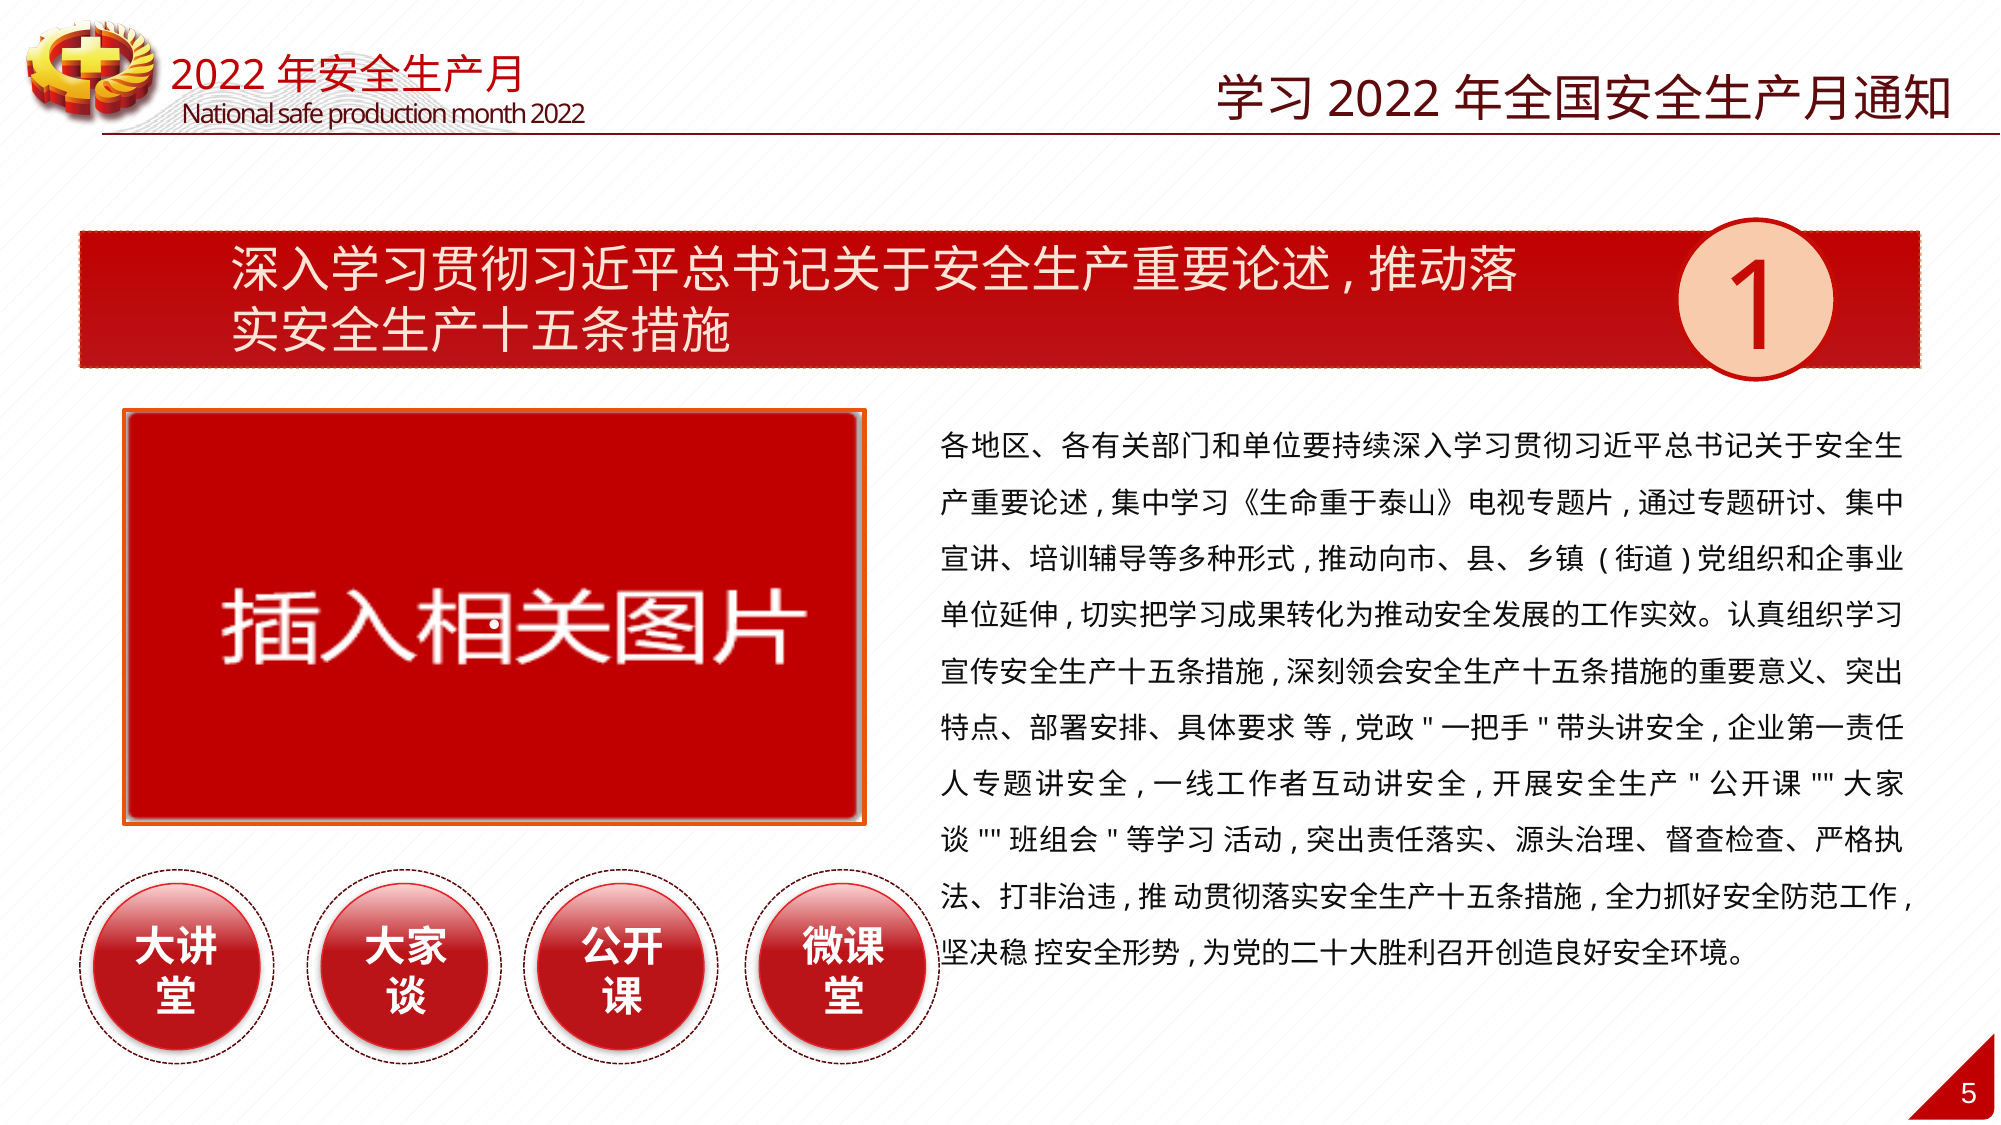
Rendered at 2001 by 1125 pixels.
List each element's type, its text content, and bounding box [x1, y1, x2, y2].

text_box 各地区、各有关部门和单位要持续深入学习贯彻习近平总书记关于安全生产重要论述,集中学习《生命重于泰山》电视专题片,通过专题研讨、集中宣讲、培训辅导等多种形式,推动向市、县、乡镇 (街道)党组织和企事业单位延伸,切实把学习成果转化为推动安全发展的工作实效。认真组织学习宣传安全生产十五条措施,深刻领会安全生产十五条措施的重要意义、突出特点、部署安排、具体要求 等,党政"一把手"带头讲安全,企业第一责任人专题讲安全,一线工作者互动讲安全,开展安全生产"公开课""大家谈""班组会"等学习 活动,突出责任落实、源头治理、督查检查、严格执法、打非治违,推 动贯彻落实安全生产十五条措施,全力抓好安全防范工作,坚决稳 控安全形势,为党的二十大胜利召开创造良好安全环境。 [925, 398, 1921, 977]
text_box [745, 869, 940, 1064]
picture [16, 15, 165, 130]
text_box 2 [36, 0, 569, 156]
text_box 1 [1720, 219, 1792, 228]
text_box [50, 231, 1921, 368]
text_box · [122, 408, 866, 826]
text_box 学习2022年全国安全生产月通知 [1028, 59, 2000, 134]
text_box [79, 869, 274, 1064]
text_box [307, 869, 502, 1064]
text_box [523, 869, 718, 1064]
